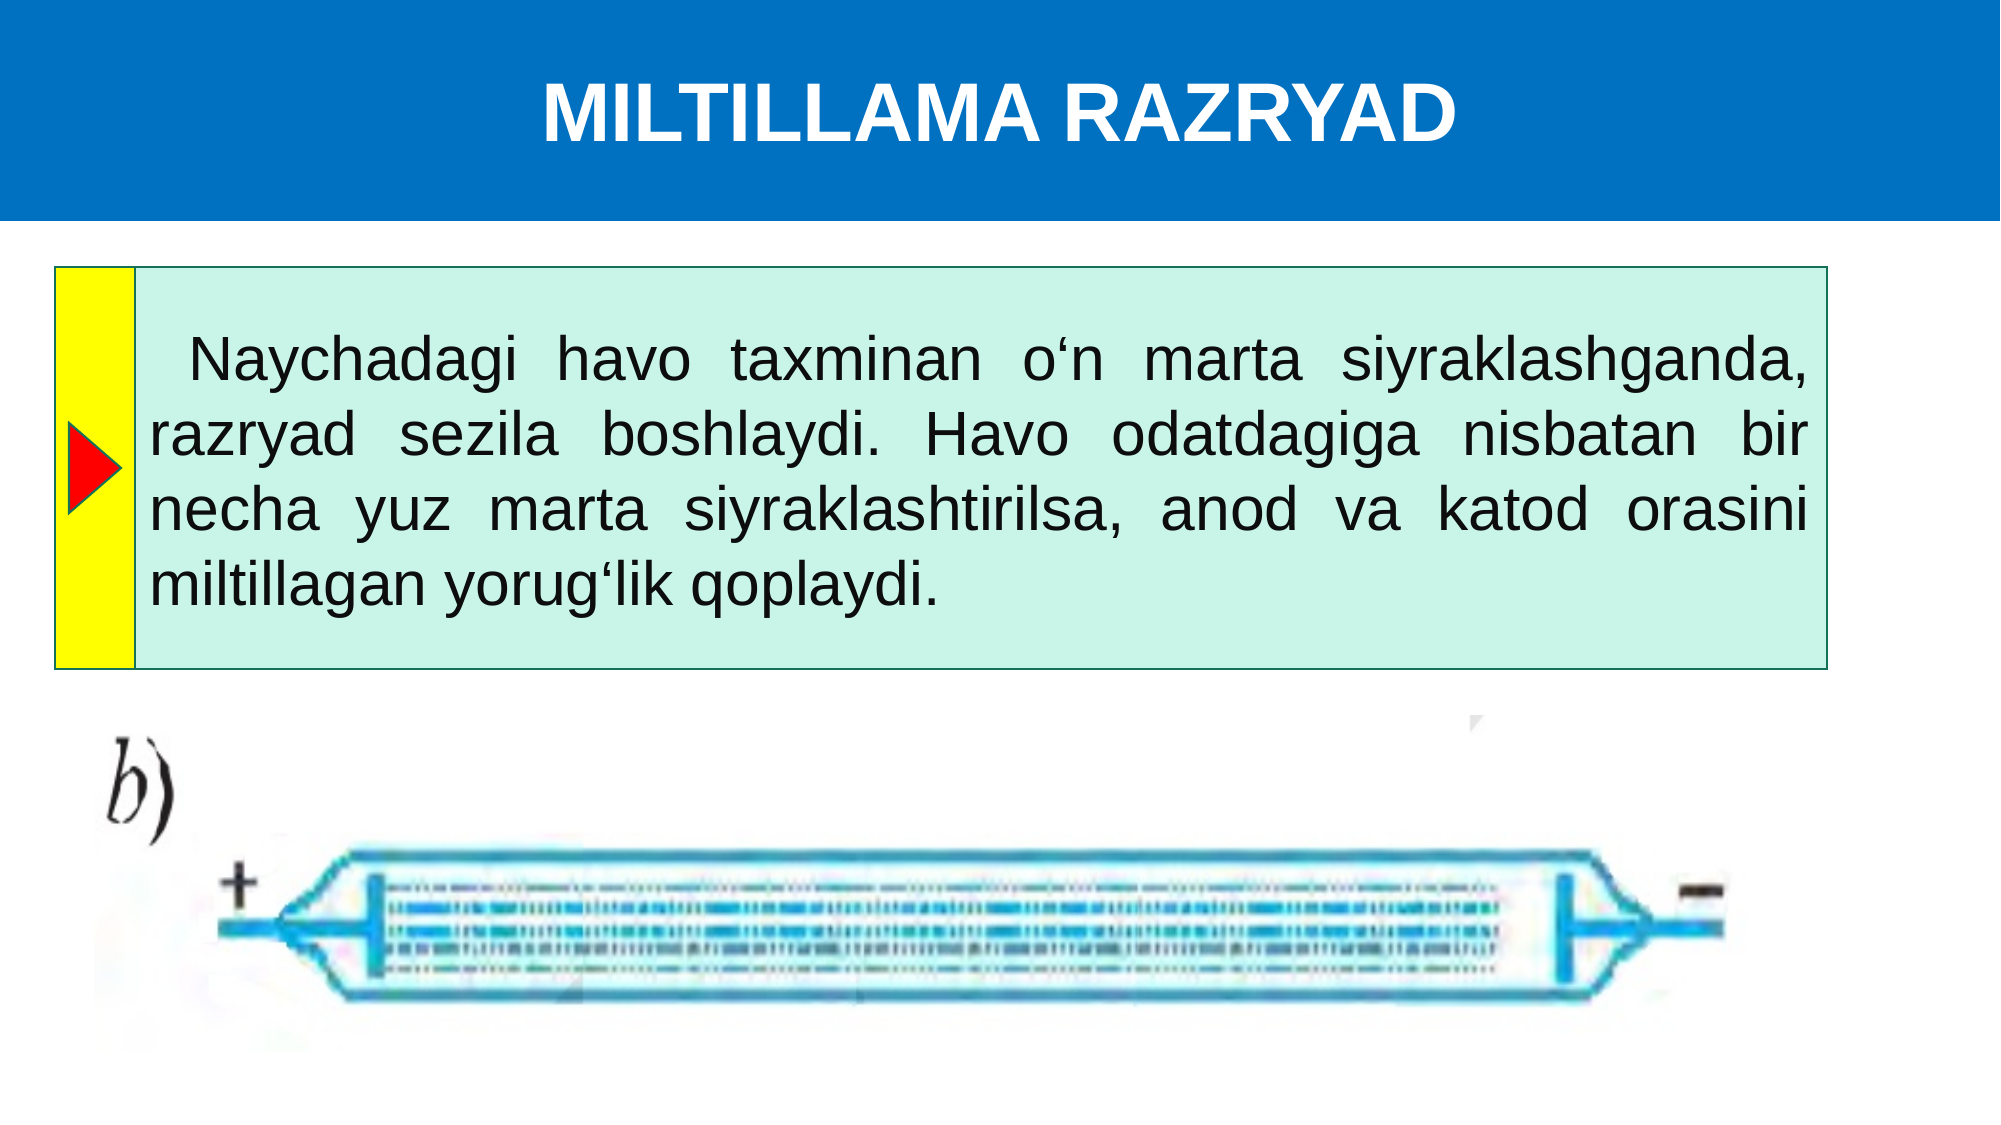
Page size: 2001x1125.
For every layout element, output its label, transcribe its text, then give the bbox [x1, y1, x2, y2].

text_box [54, 266, 136, 670]
text_box MILTILLAMA RAZRYAD [0, 0, 2000, 221]
text_box Naychadagi havo taxminan o‘n marta siyraklashganda, razryad sezila boshlaydi. Havo odatdagiga nisbatan bir necha yuz marta siyraklashtirilsa, anod va katod orasini miltillagan yorug‘lik qoplaydi. [136, 266, 1828, 670]
picture [94, 715, 1761, 1052]
text_box [67, 420, 123, 516]
